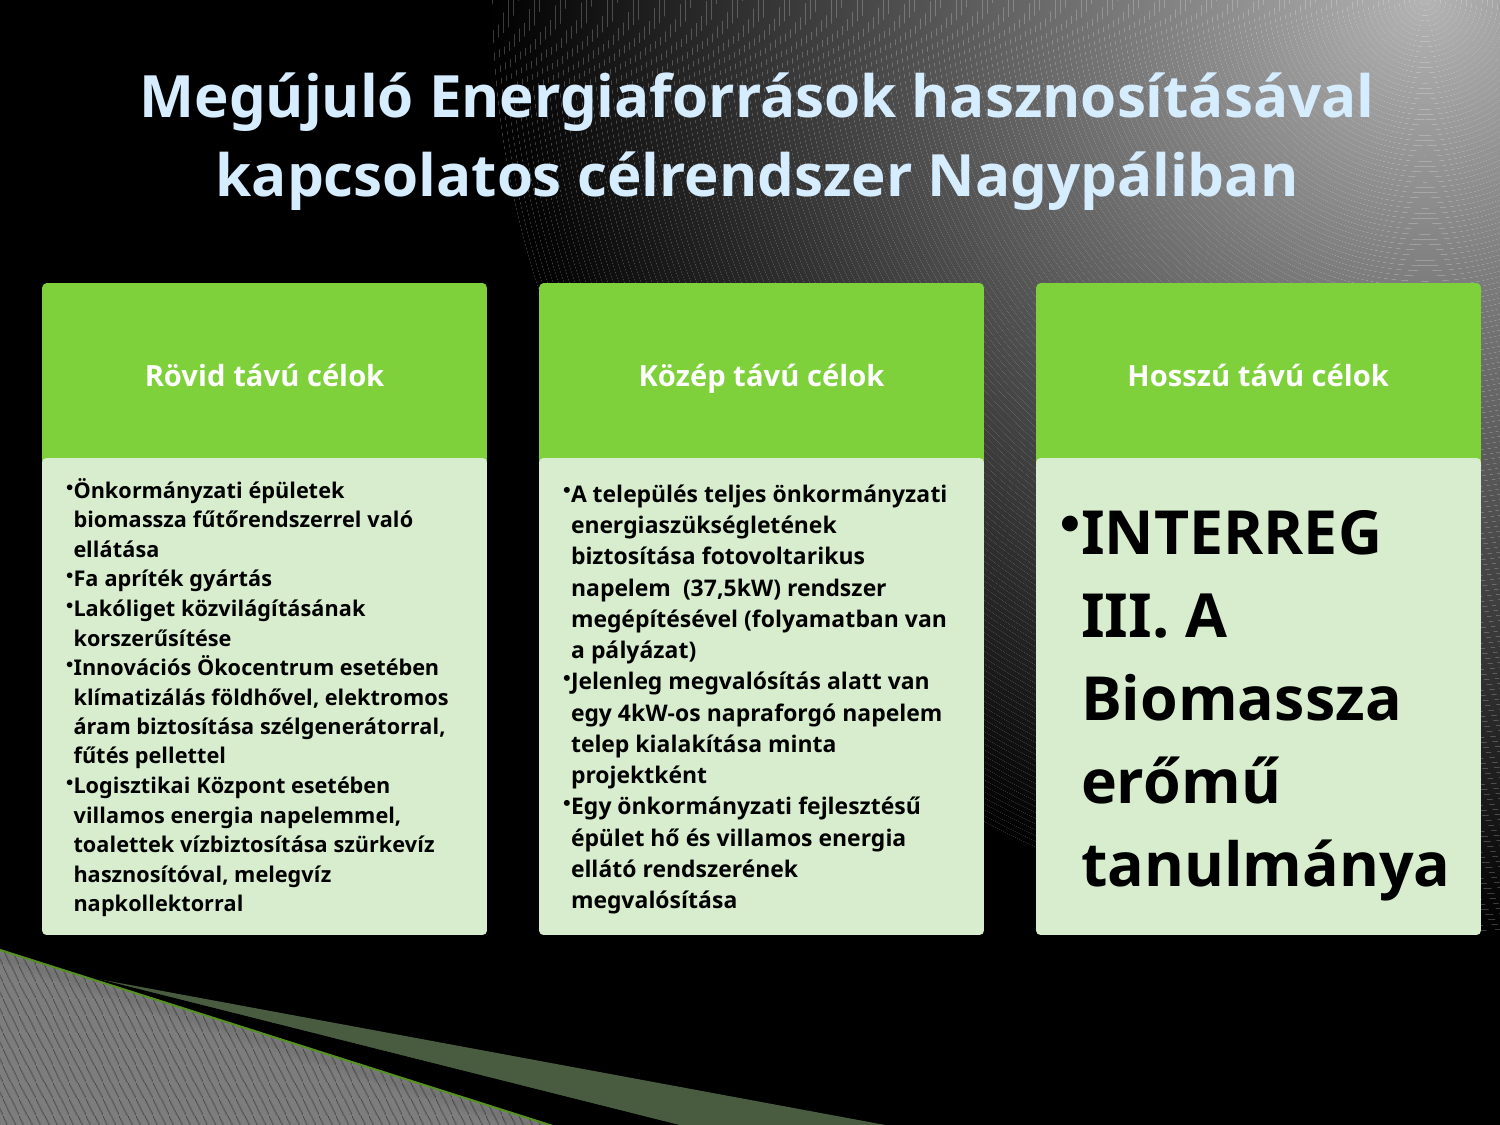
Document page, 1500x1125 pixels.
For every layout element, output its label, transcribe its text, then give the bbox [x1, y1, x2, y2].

picture [0, 952, 543, 1125]
title Megújuló Energiaforrások hasznosításával kapcsolatos célrendszer Nagypáliban [82, 35, 1432, 187]
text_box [46, 187, 1477, 1032]
